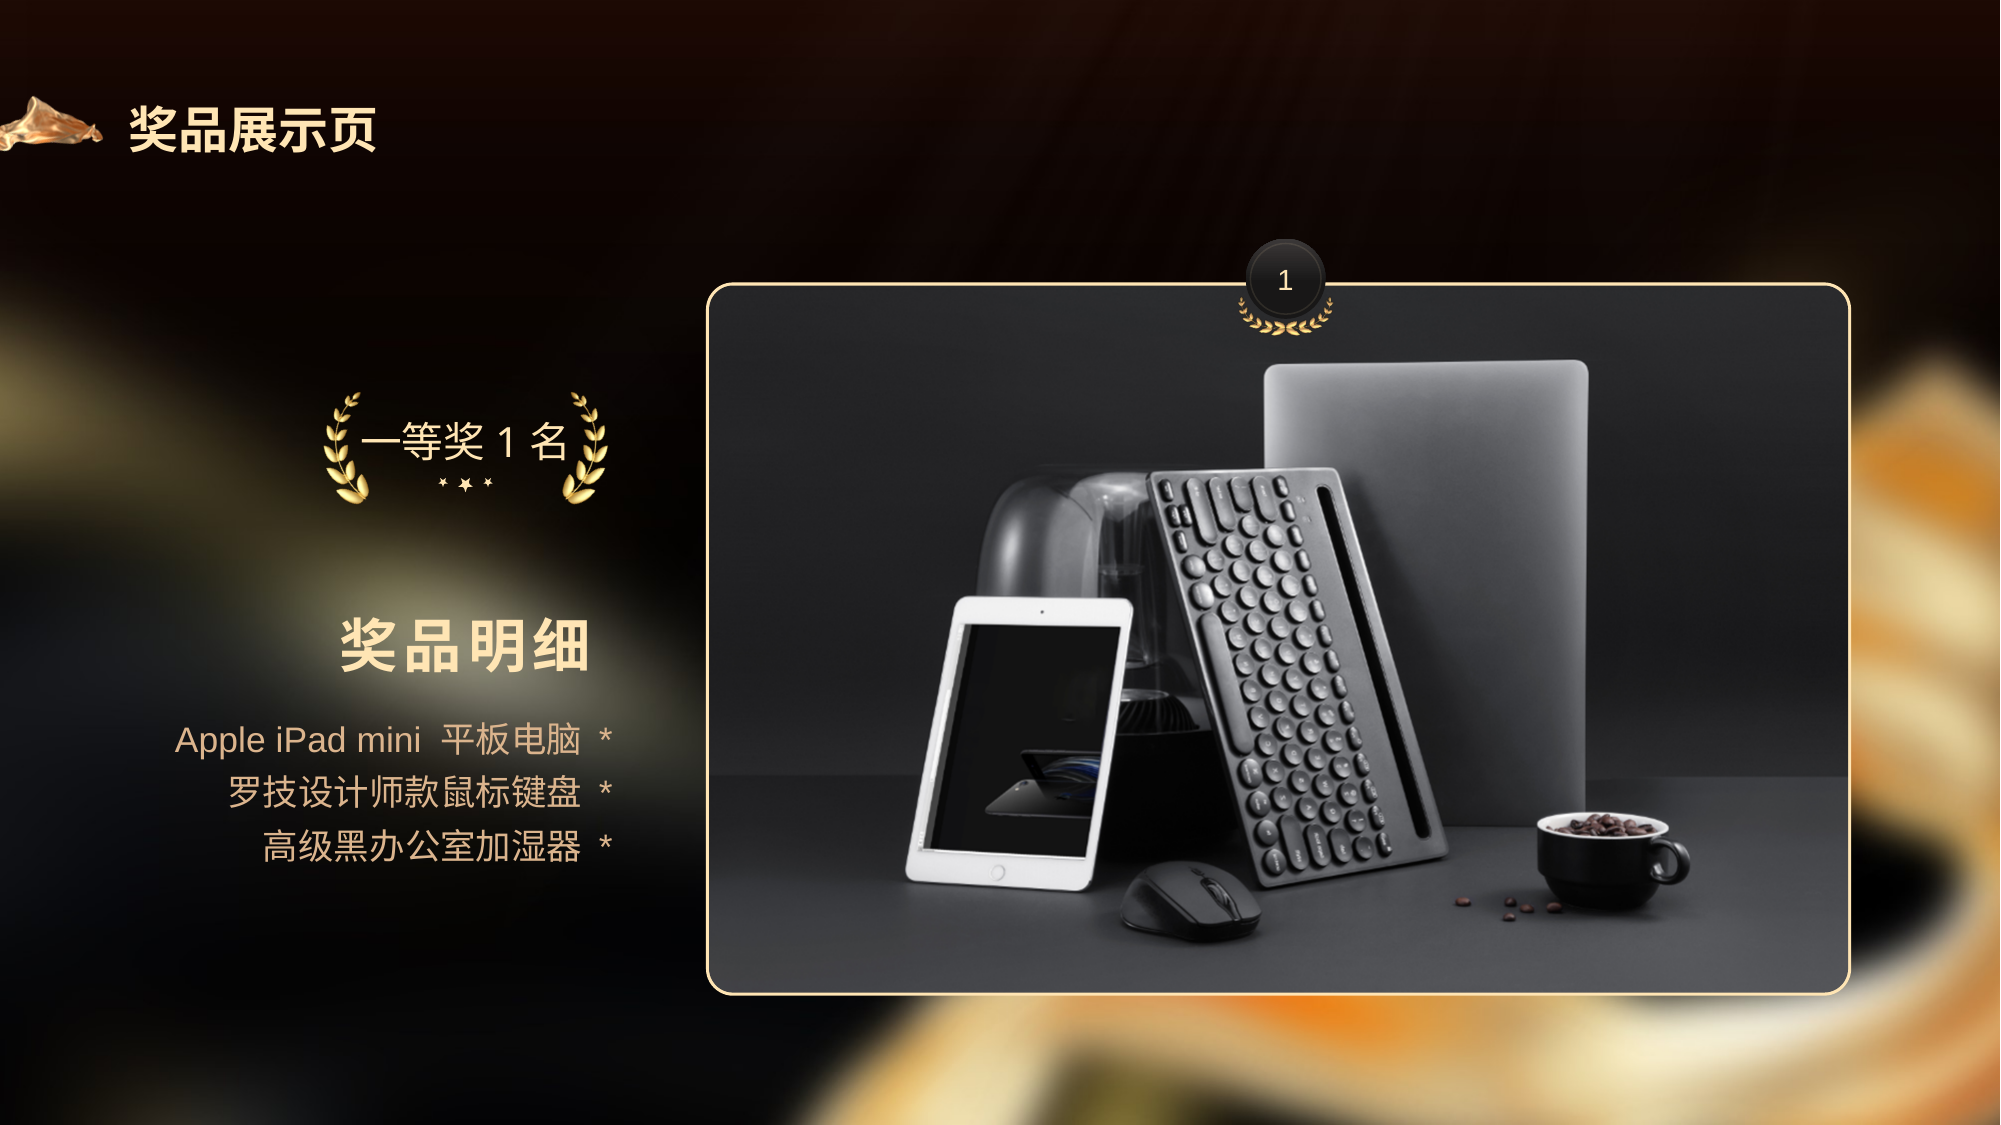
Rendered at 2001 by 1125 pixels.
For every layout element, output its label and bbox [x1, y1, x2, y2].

text_box [1238, 238, 1334, 352]
text_box [316, 358, 615, 562]
picture [0, 0, 2000, 1125]
